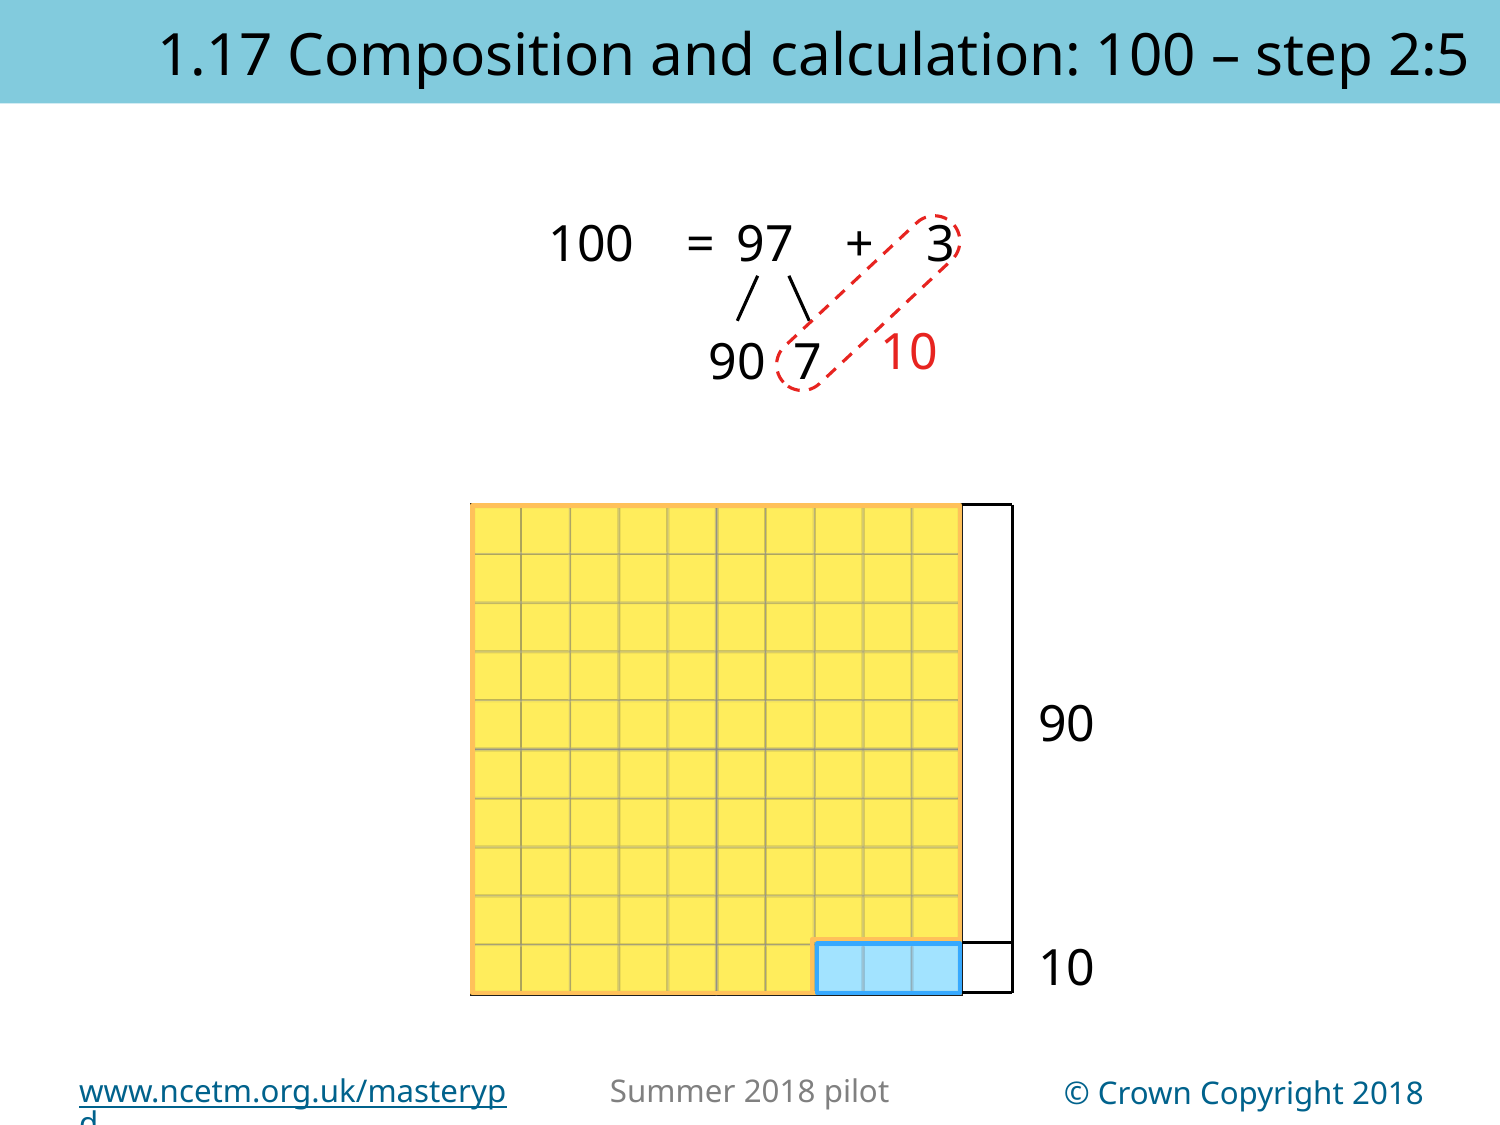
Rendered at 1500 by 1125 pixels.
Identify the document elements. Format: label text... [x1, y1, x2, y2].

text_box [737, 275, 758, 321]
text_box 10 [1023, 928, 1111, 1004]
text_box 100 = [533, 204, 730, 280]
text_box 7 [778, 368, 838, 398]
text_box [962, 504, 1013, 941]
text_box 90 [1023, 683, 1111, 759]
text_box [788, 275, 810, 321]
picture [470, 503, 963, 996]
text_box 90 [693, 322, 778, 398]
text_box 10 [865, 312, 953, 388]
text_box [962, 941, 1013, 993]
list 1.17 Composition and calculation: 100 – step 2:5 [0, 0, 1500, 104]
text_box 7 [778, 322, 802, 354]
text_box 97 + 3 [730, 204, 970, 280]
text_box [776, 215, 960, 391]
